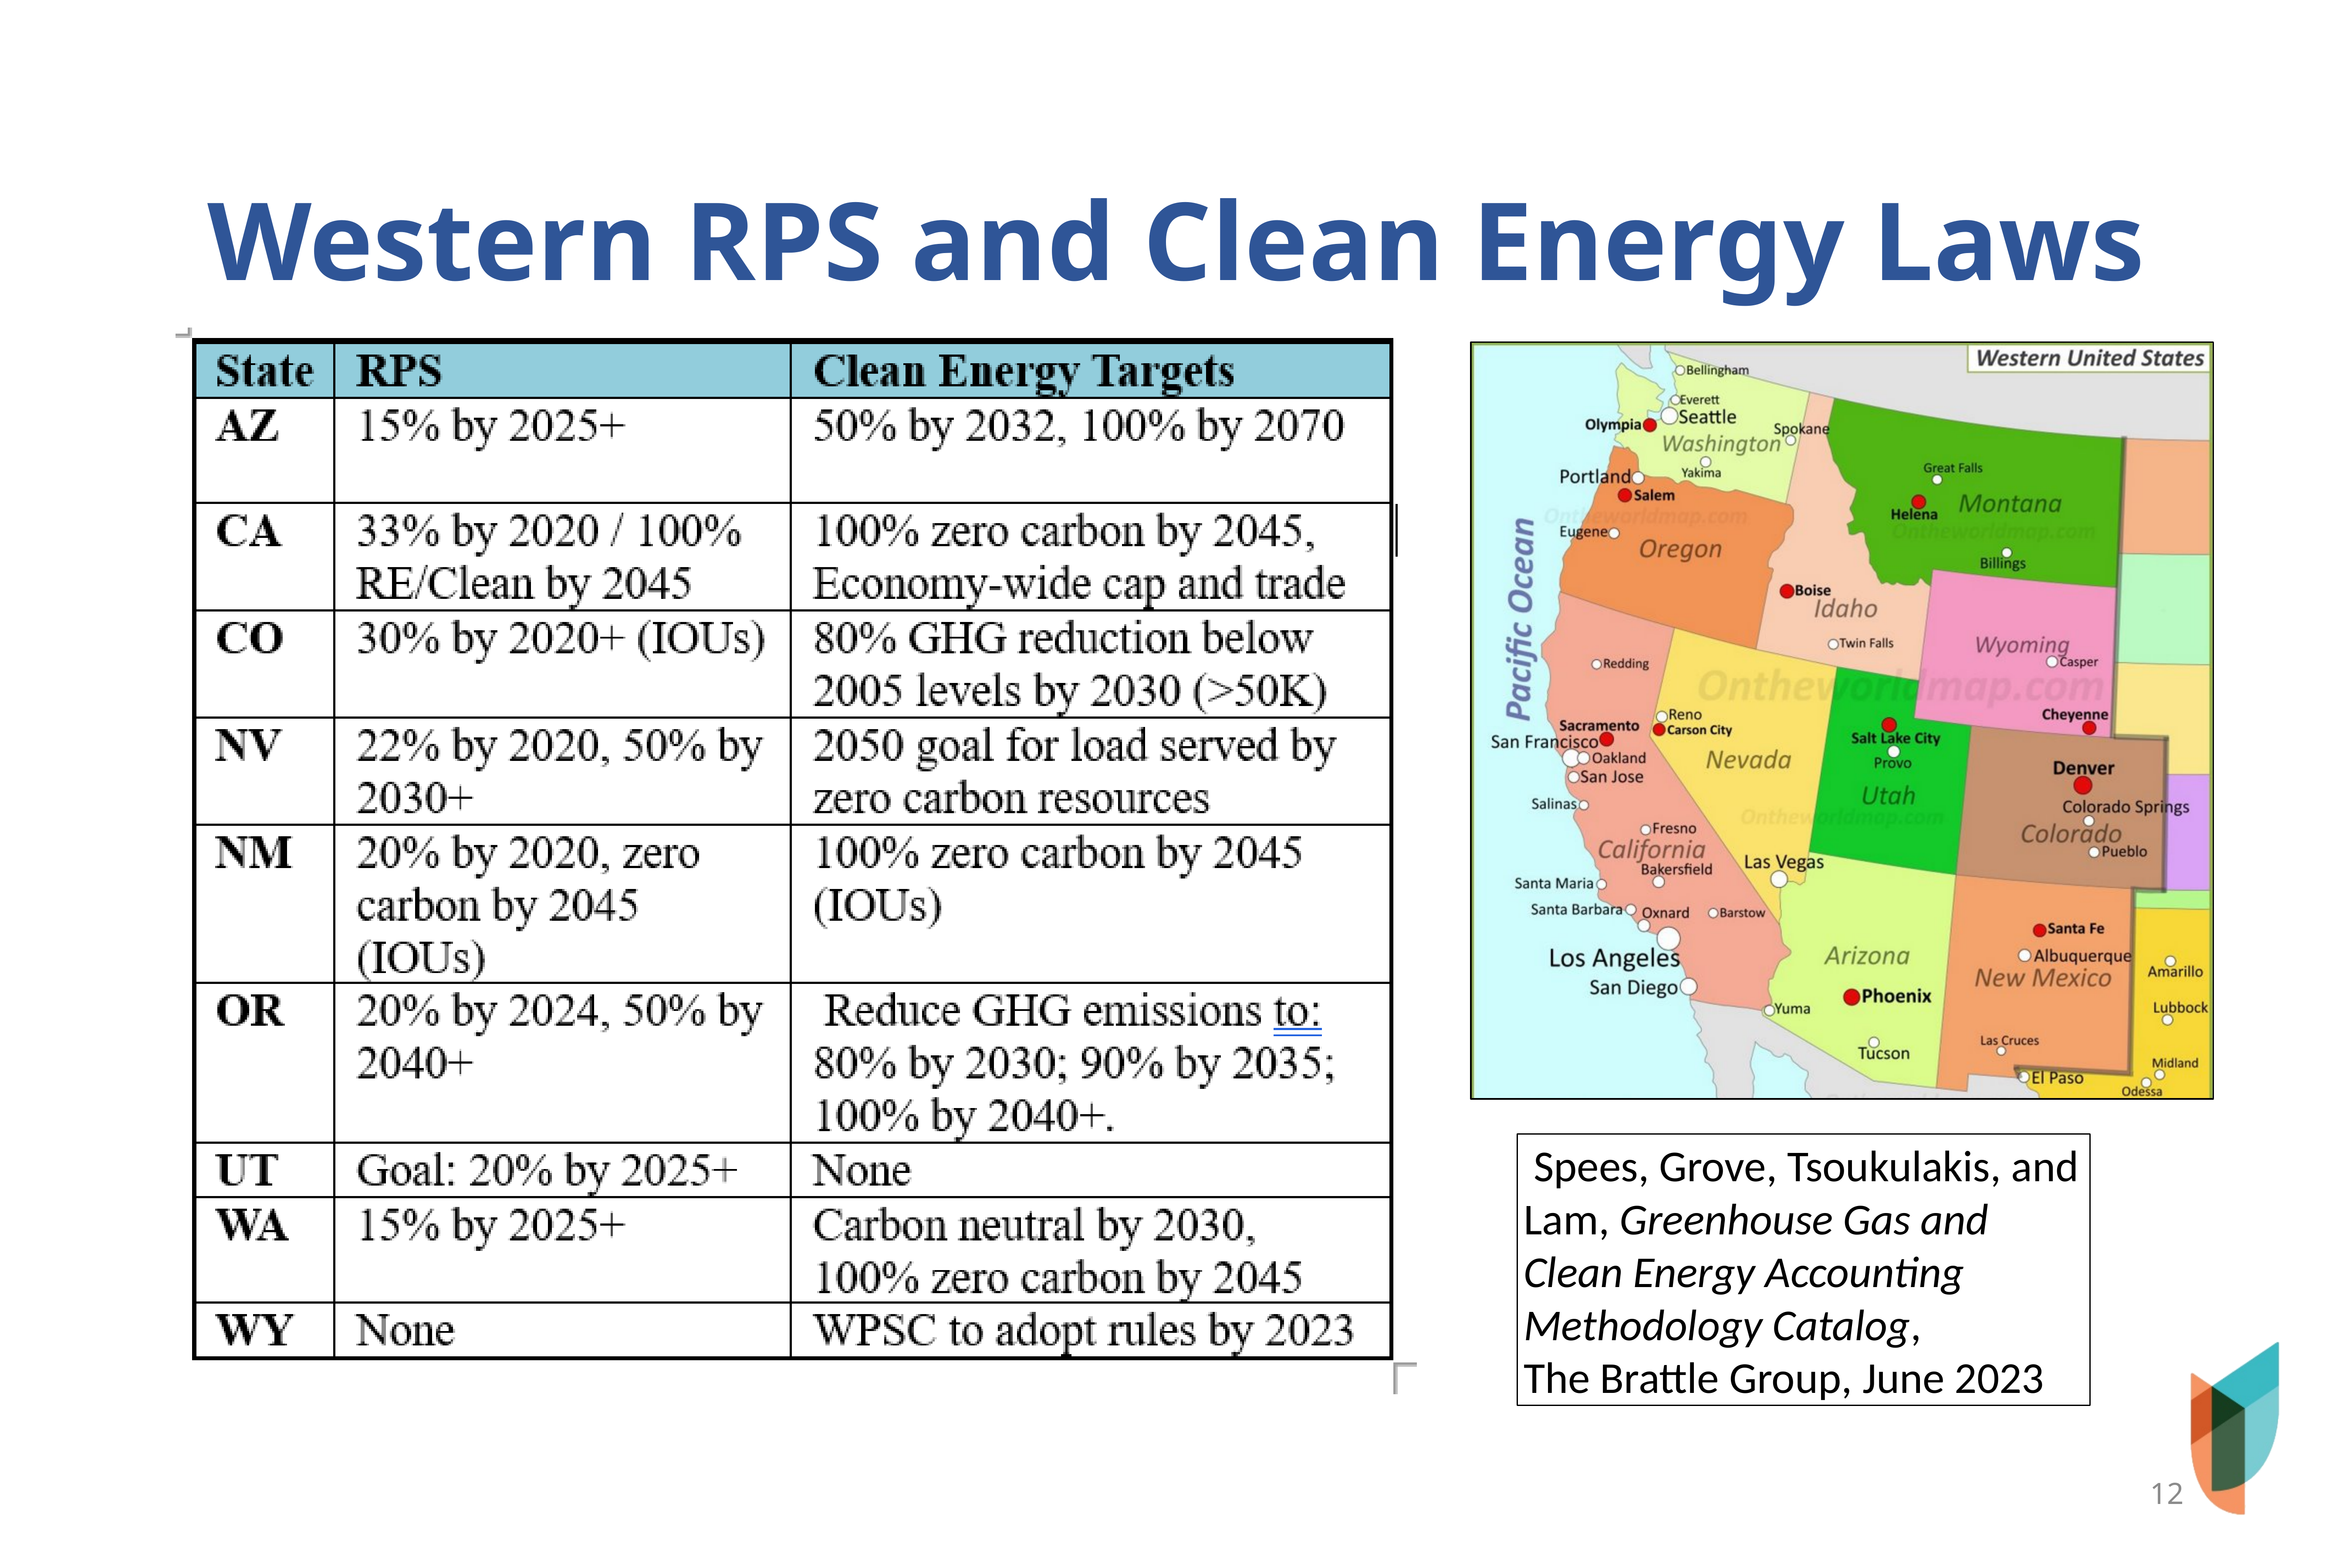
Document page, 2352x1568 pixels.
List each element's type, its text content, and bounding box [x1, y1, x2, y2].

picture [1471, 343, 2213, 1098]
picture [2118, 1290, 2352, 1567]
text_box Spees, Grove, Tsoukulakis, and Lam, Greenhouse Gas and Clean Energy Accounting Methodology Catalog, The Brattle Group, June 2023 [1517, 1134, 2090, 1406]
slide_number 12 [1661, 1453, 2190, 1537]
title Western RPS and Clean Energy Laws [162, 163, 2190, 328]
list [176, 328, 1417, 1394]
